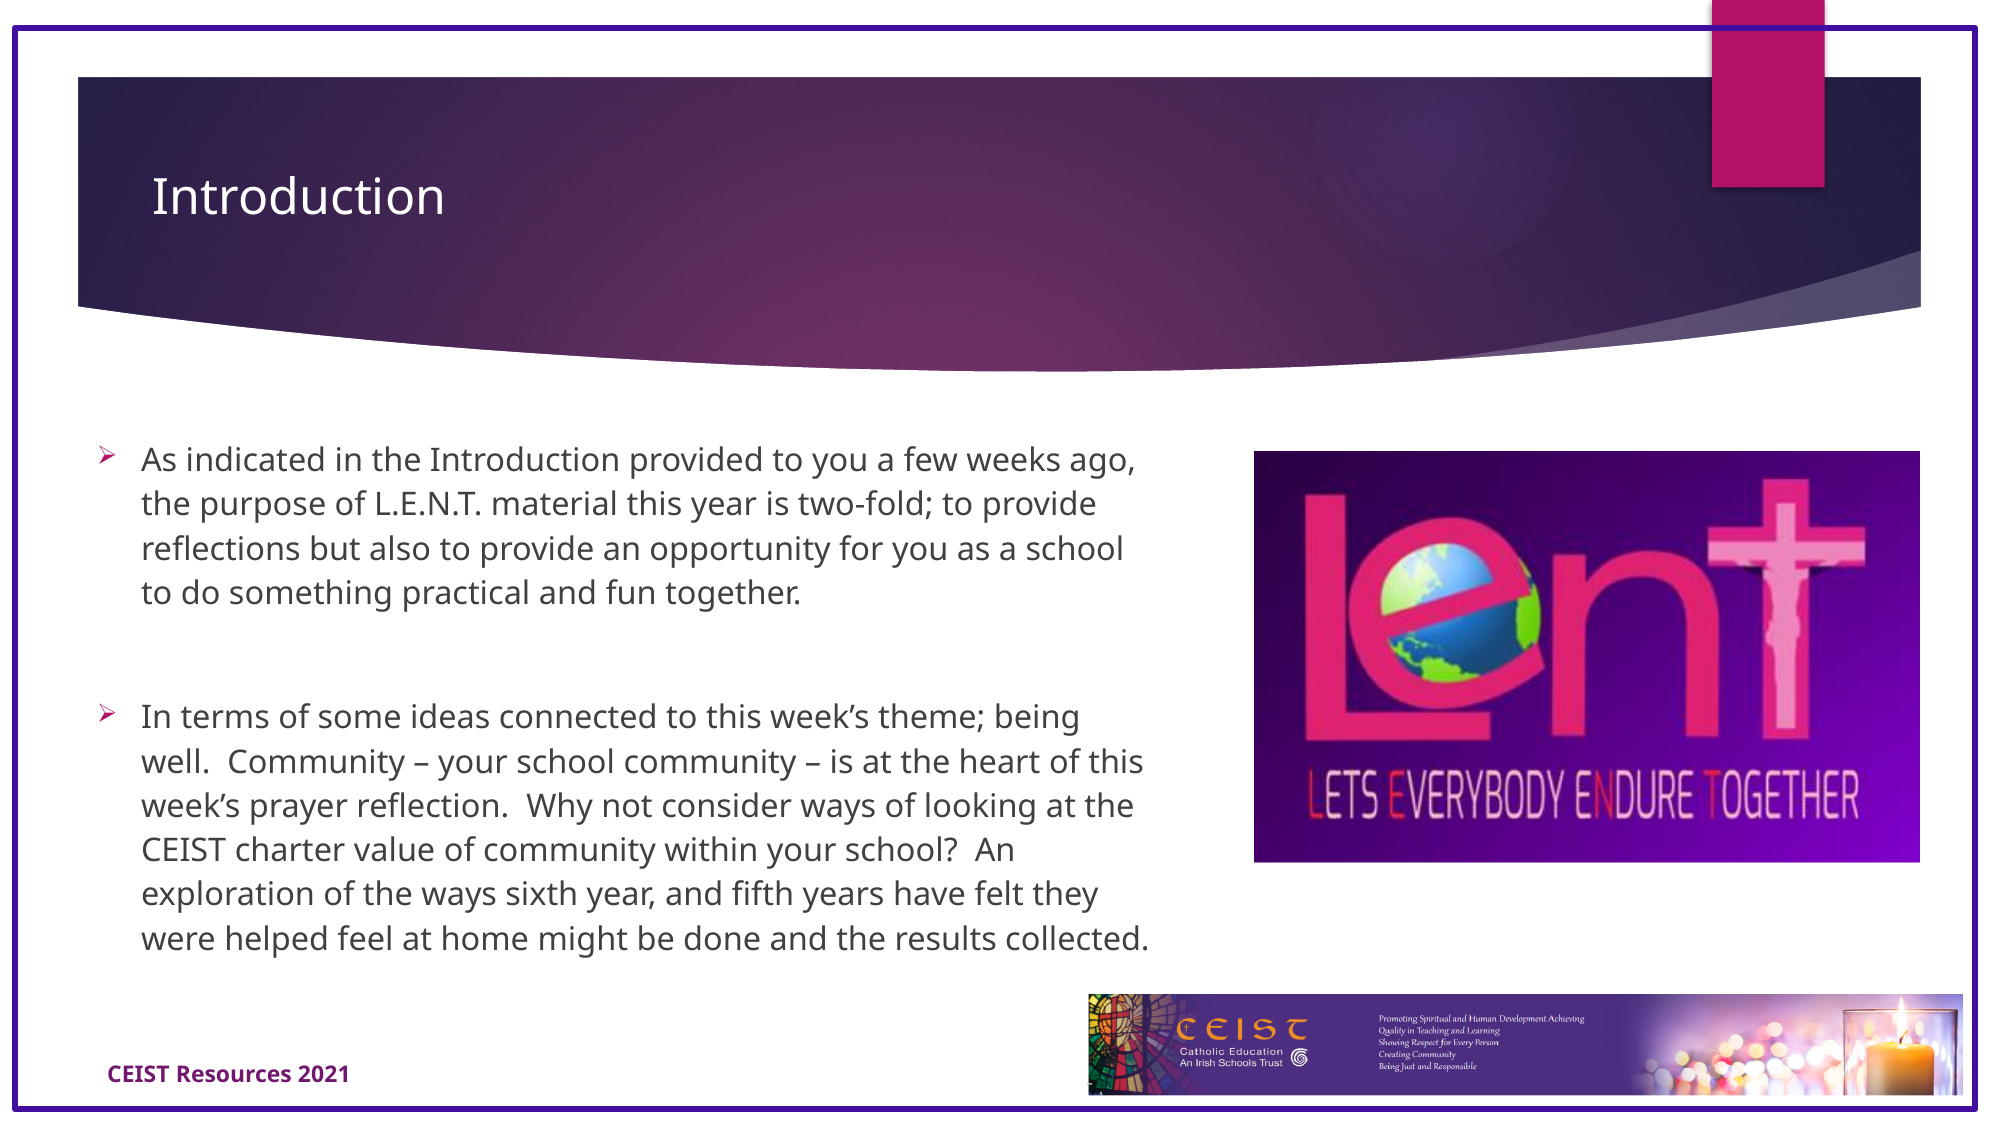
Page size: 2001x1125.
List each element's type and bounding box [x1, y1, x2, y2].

picture [1235, 439, 1937, 872]
text_box [0, 0, 2000, 1125]
picture [1087, 994, 1963, 1096]
